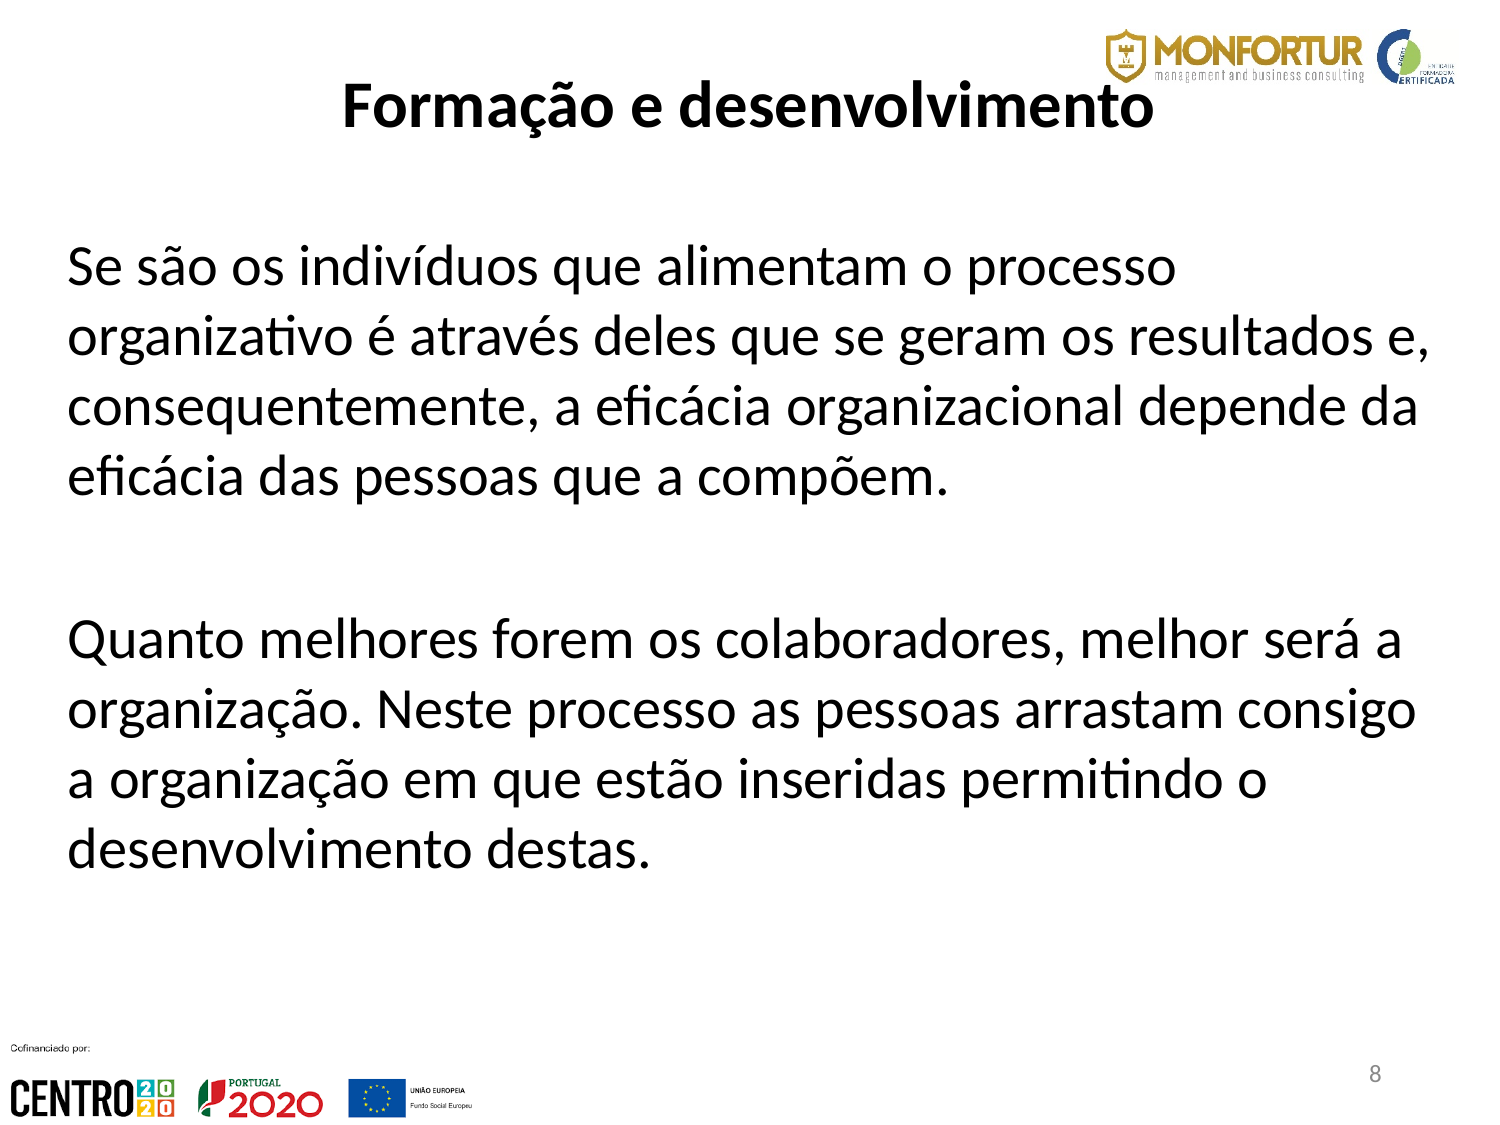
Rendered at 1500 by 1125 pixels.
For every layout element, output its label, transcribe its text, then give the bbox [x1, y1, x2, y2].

picture [1424, 29, 1459, 91]
slide_number 8 [1059, 1042, 1397, 1103]
text_box Se são os indivíduos que alimentam o processo organizativo é através deles que se geram os resultados e, consequentemente, a eficácia organizacional depende da eficácia das pessoas que a compõem. Quanto melhores forem os colaboradores, melhor será a organização. Neste processo as pessoas arrastam consigo a organização em que estão inseridas permitindo o desenvolvimento destas. [53, 219, 1447, 1000]
text_box Formação e desenvolvimento [53, 10, 1424, 141]
picture [0, 1035, 479, 1125]
